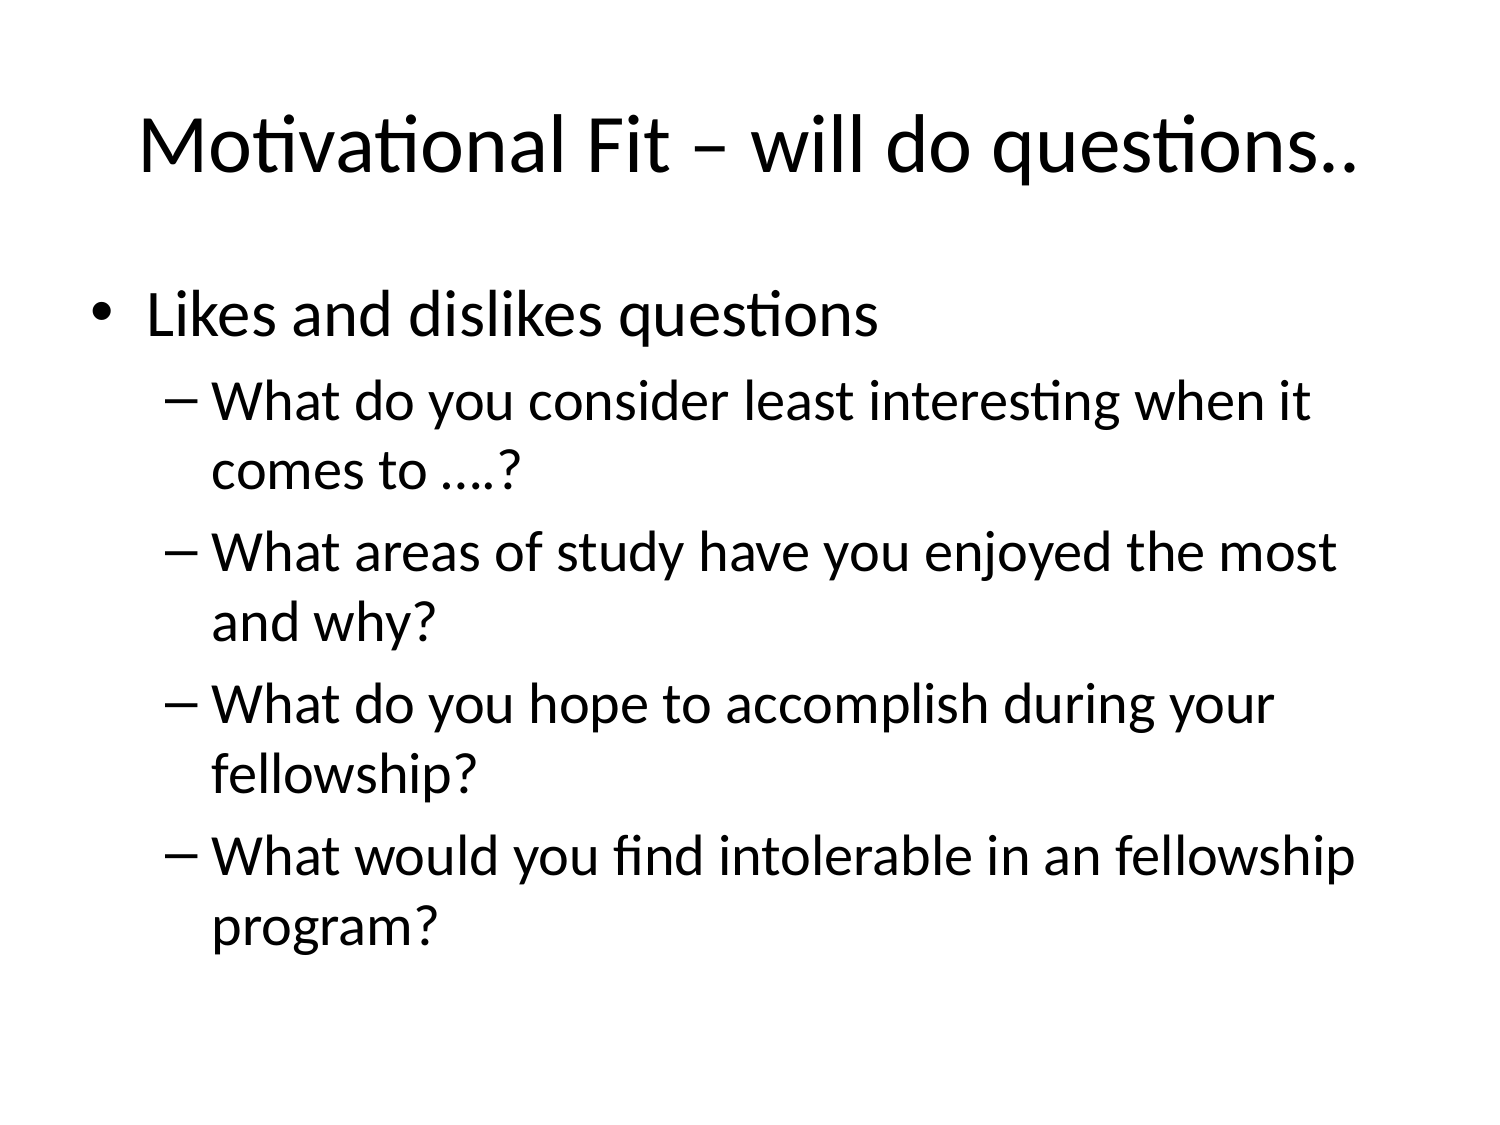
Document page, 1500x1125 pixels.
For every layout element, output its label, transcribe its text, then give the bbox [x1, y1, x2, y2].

title Motivational Fit – will do questions.. [75, 45, 1425, 233]
list Likes and dislikes questions What do you consider least interesting when it comes to ….? What areas of study have you enjoyed the most and why? What do you hope to accomplish during your fellowship? What would you find intolerable in an fellowship program? [75, 262, 1425, 1005]
